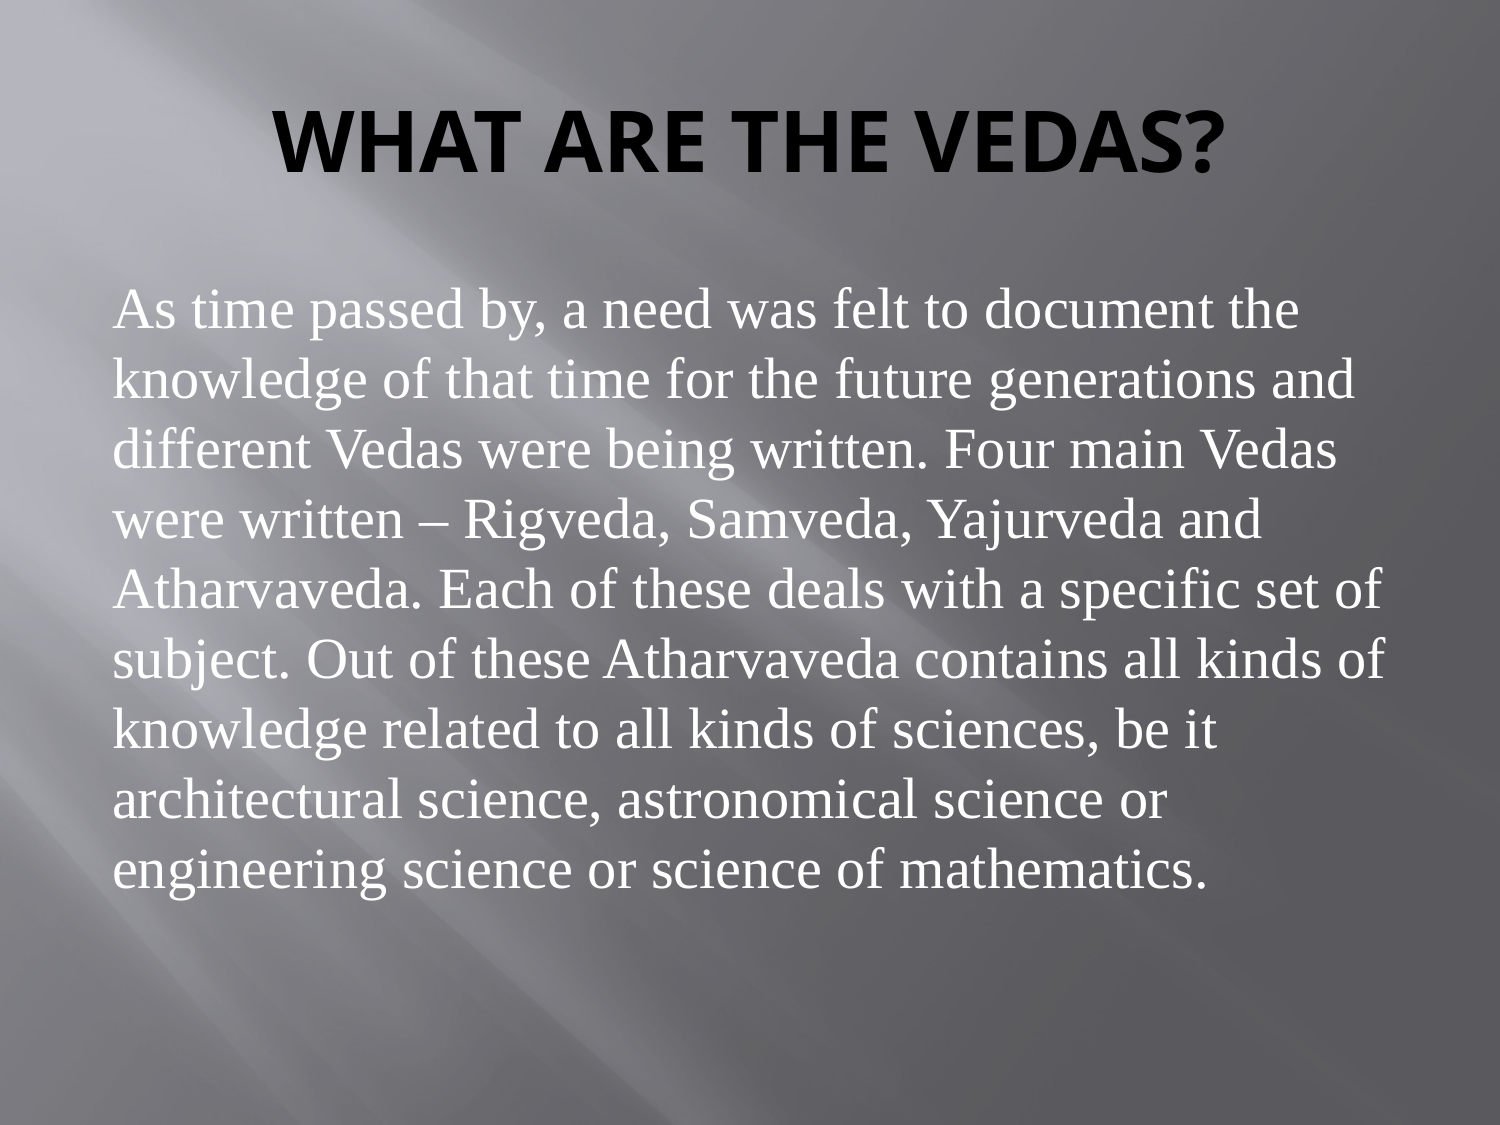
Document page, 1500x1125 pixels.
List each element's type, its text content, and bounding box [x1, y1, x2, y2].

list As time passed by, a need was felt to document the knowledge of that time for the future generations and different Vedas were being written. Four main Vedas were written – Rigveda, Samveda, Yajurveda and Atharvaveda. Each of these deals with a specific set of subject. Out of these Atharvaveda contains all kinds of knowledge related to all kinds of sciences, be it architectural science, astronomical science or engineering science or science of mathematics. [75, 262, 1425, 1035]
title WHAT ARE THE VEDAS? [75, 45, 1425, 233]
